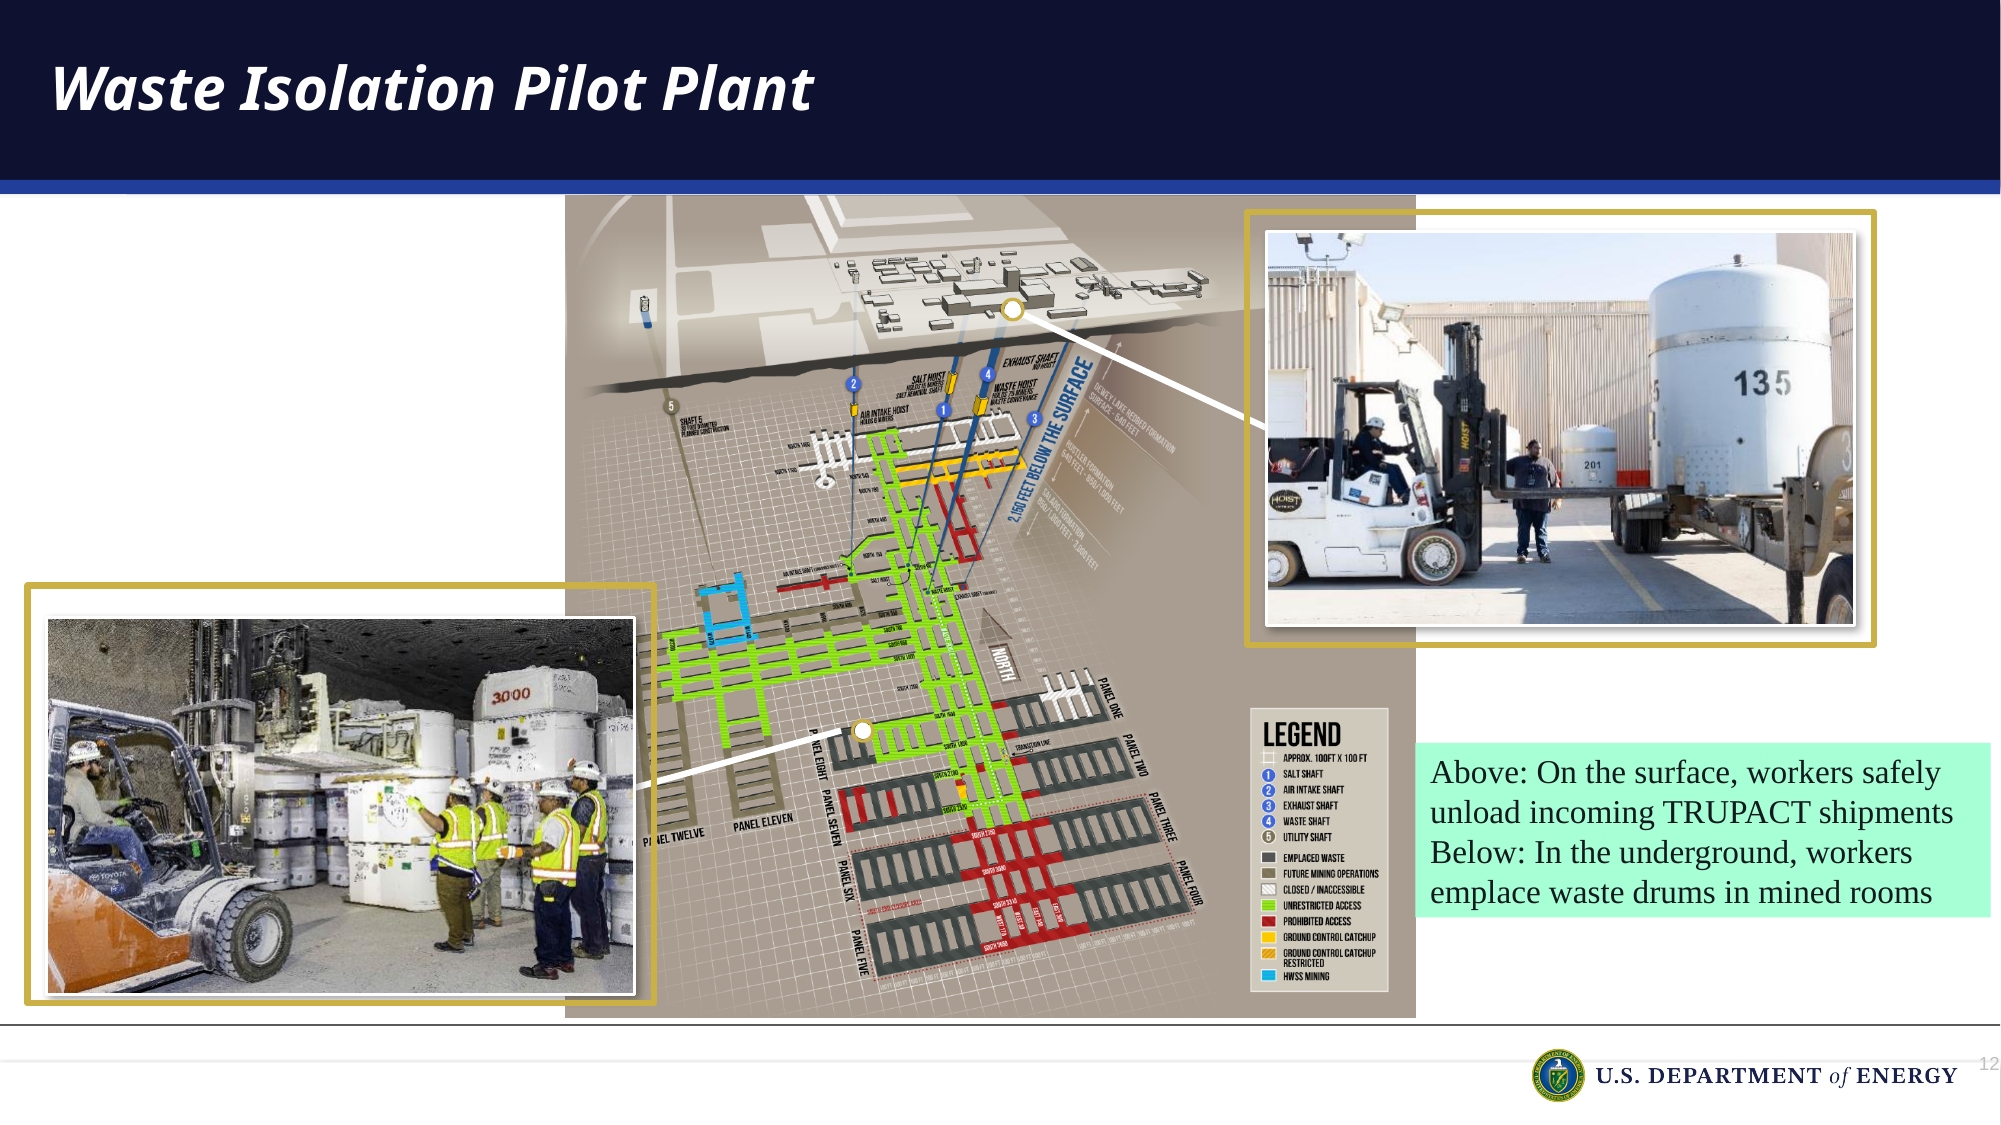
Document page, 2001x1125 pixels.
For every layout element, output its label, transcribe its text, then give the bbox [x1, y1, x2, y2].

text_box [1419, 210, 1876, 647]
slide_number 12 [1882, 1041, 2000, 1074]
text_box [1012, 309, 1262, 429]
title Waste Isolation Pilot Plant [50, 50, 1967, 163]
text_box [25, 583, 560, 1005]
picture [1509, 987, 1975, 1125]
picture [47, 195, 1854, 1018]
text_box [638, 730, 842, 795]
text_box Above: On the surface, workers safely unload incoming TRUPACT shipments Below: In the underground, workers emplace waste drums in mined rooms [1419, 742, 1991, 918]
